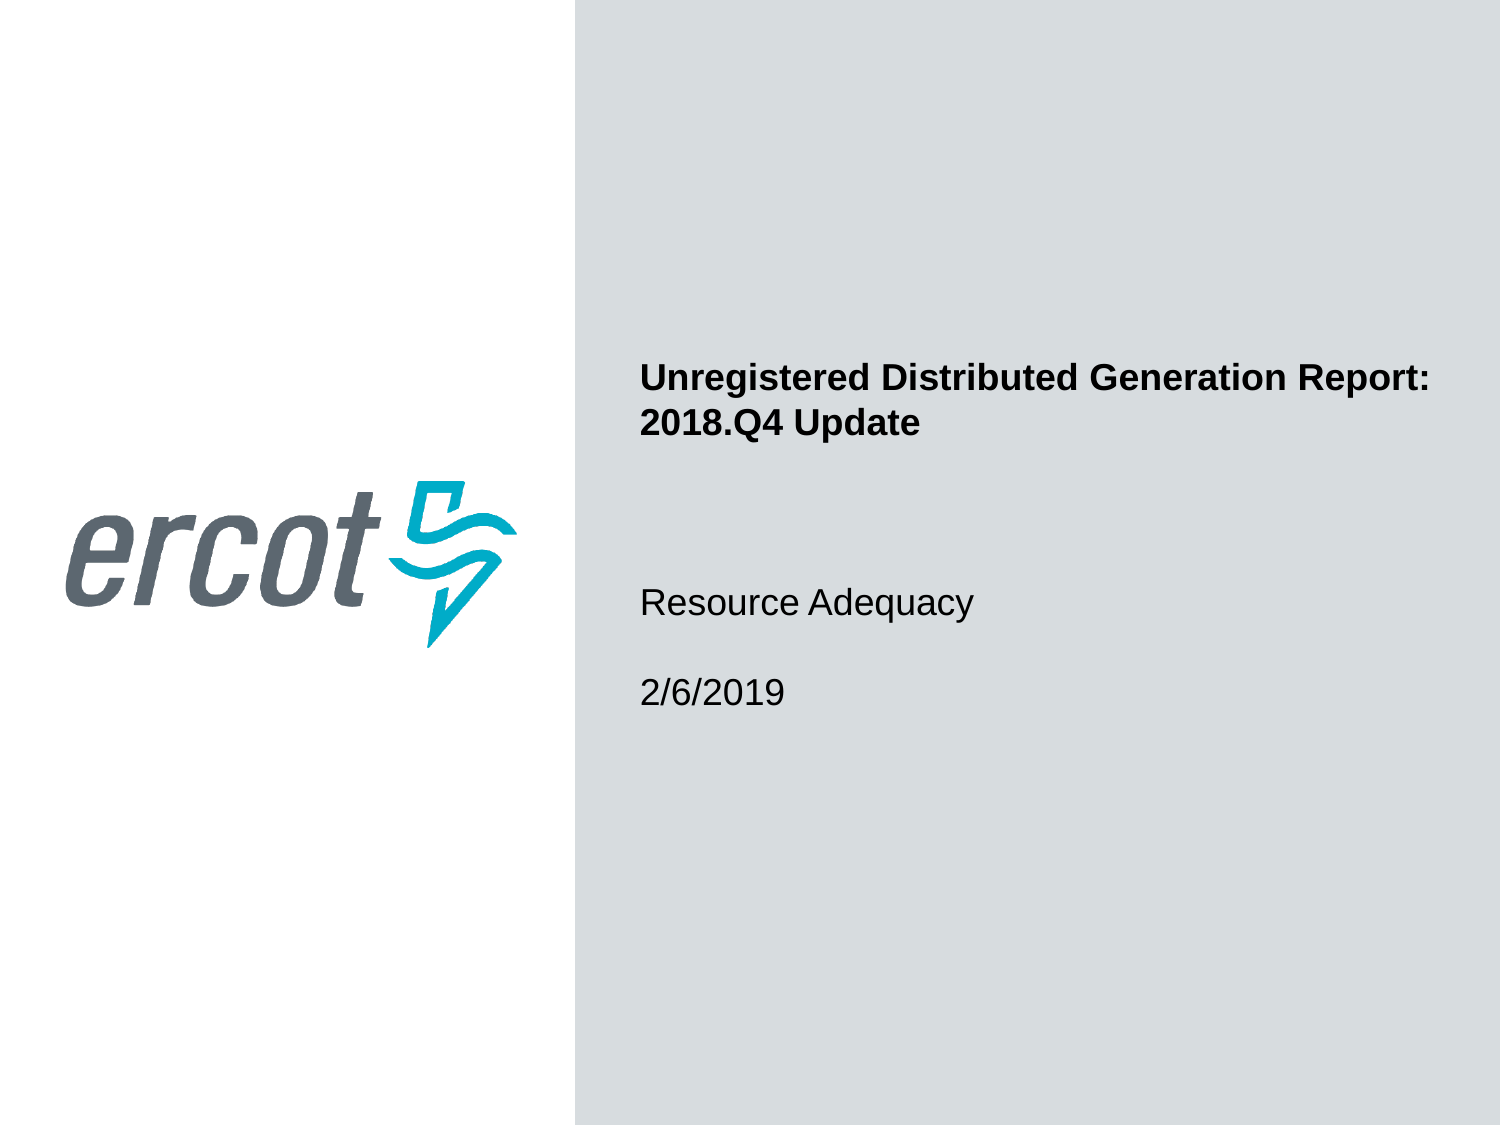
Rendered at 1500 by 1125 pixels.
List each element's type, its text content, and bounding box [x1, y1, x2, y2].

text_box Unregistered Distributed Generation Report: 2018.Q4 Update Resource Adequacy 2/6/2019 [624, 345, 1500, 721]
picture [56, 471, 525, 654]
